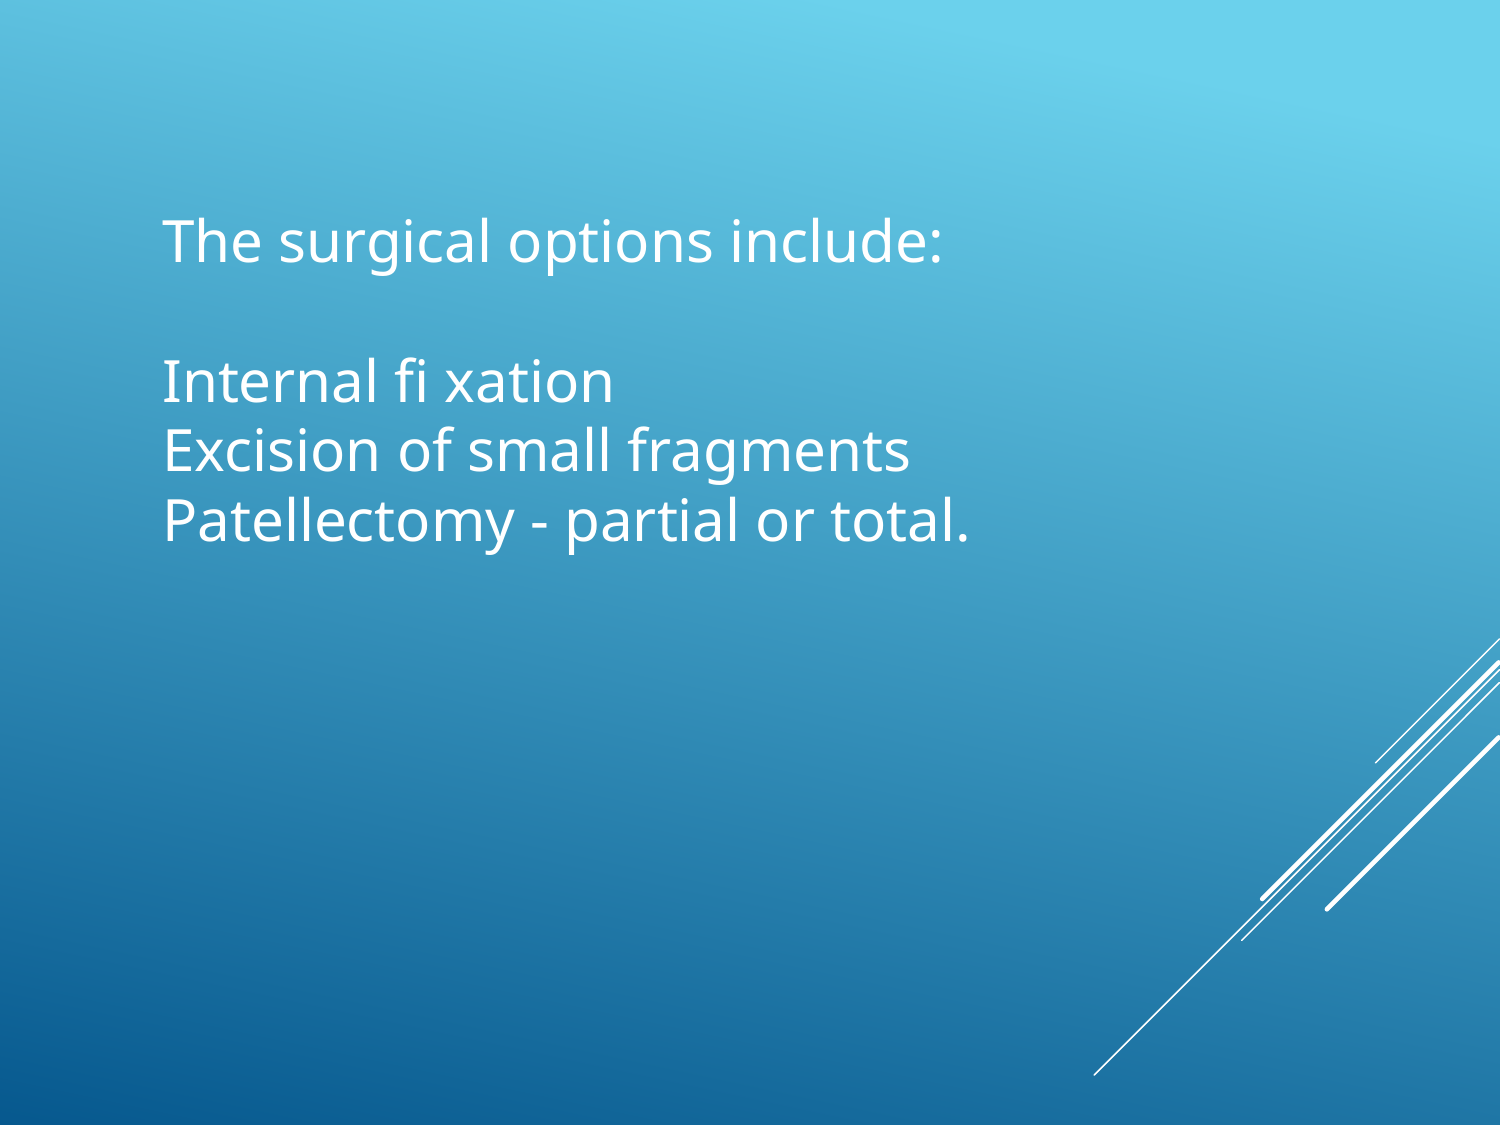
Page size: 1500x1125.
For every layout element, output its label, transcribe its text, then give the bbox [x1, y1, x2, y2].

text_box The surgical options include: Internal fi xation Excision of small fragments Patellectomy - partial or total. [147, 196, 1255, 561]
